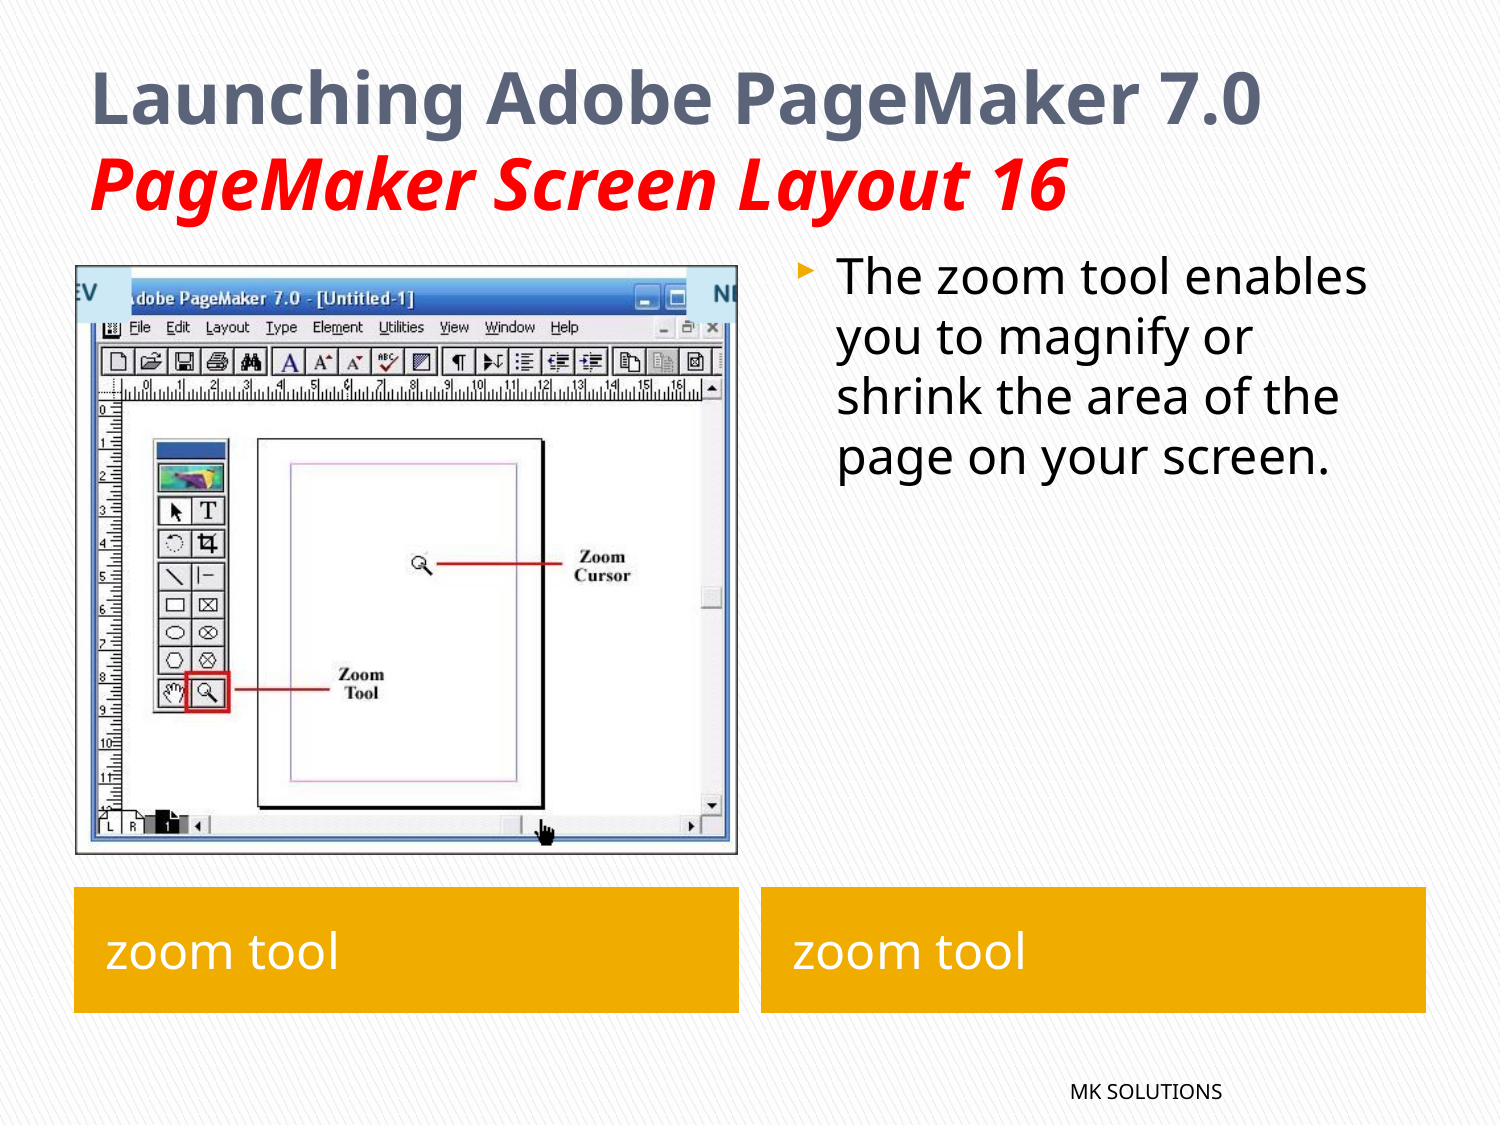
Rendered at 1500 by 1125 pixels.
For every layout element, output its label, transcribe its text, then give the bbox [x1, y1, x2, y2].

list zoom tool [74, 887, 739, 1013]
title Launching Adobe PageMaker 7.0 PageMaker Screen Layout 16 [75, 44, 1425, 233]
list zoom tool [761, 887, 1426, 1013]
list The zoom tool enables you to magnify or shrink the area of the page on your screen. [761, 236, 1425, 884]
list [74, 265, 738, 855]
footer MK SOLUTIONS [718, 1051, 1238, 1112]
